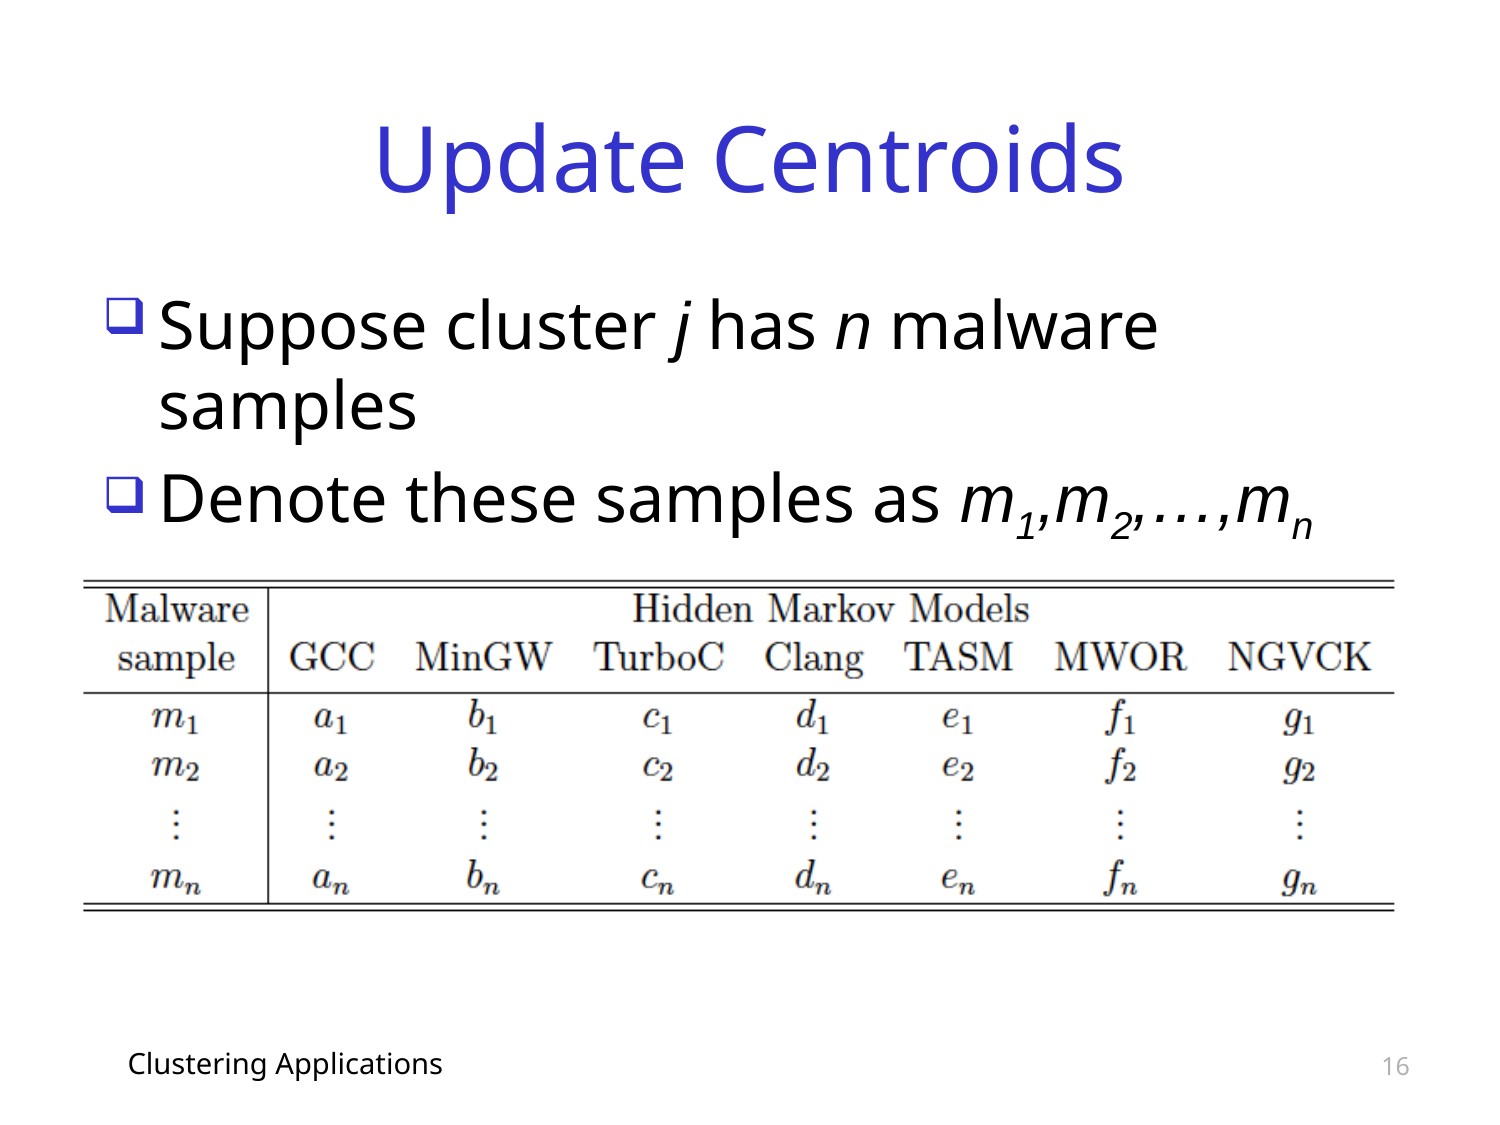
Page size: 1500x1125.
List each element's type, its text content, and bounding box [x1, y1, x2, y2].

footer Clustering Applications [112, 1037, 776, 1101]
title Update Centroids [112, 62, 1388, 251]
slide_number 16 [1074, 1037, 1425, 1098]
list Suppose cluster j has n malware samples Denote these samples as m1,m2,…,mn Then the scores are given by [87, 274, 1426, 576]
picture [66, 562, 1413, 926]
